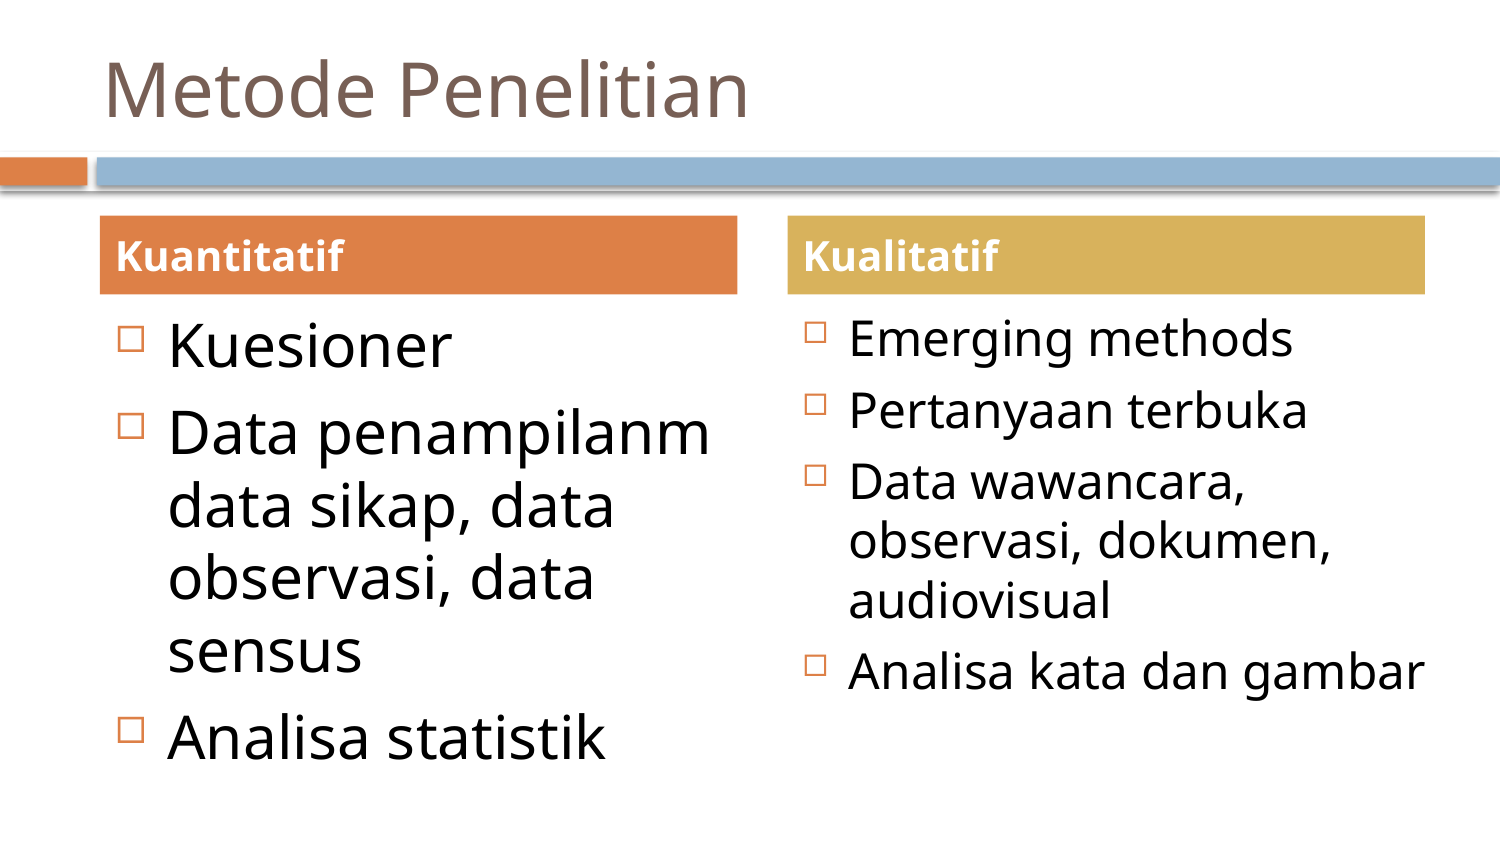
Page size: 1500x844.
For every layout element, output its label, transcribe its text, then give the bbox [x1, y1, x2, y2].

list Kualitatif [787, 215, 1425, 295]
list Kuesioner Data penampilanm data sikap, data observasi, data sensus Analisa statistik [99, 300, 738, 741]
list Kuantitatif [99, 215, 738, 295]
list Emerging methods Pertanyaan terbuka Data wawancara, observasi, dokumen, audiovisual Analisa kata dan gambar [787, 300, 1450, 741]
title Metode Penelitian [87, 33, 1425, 141]
